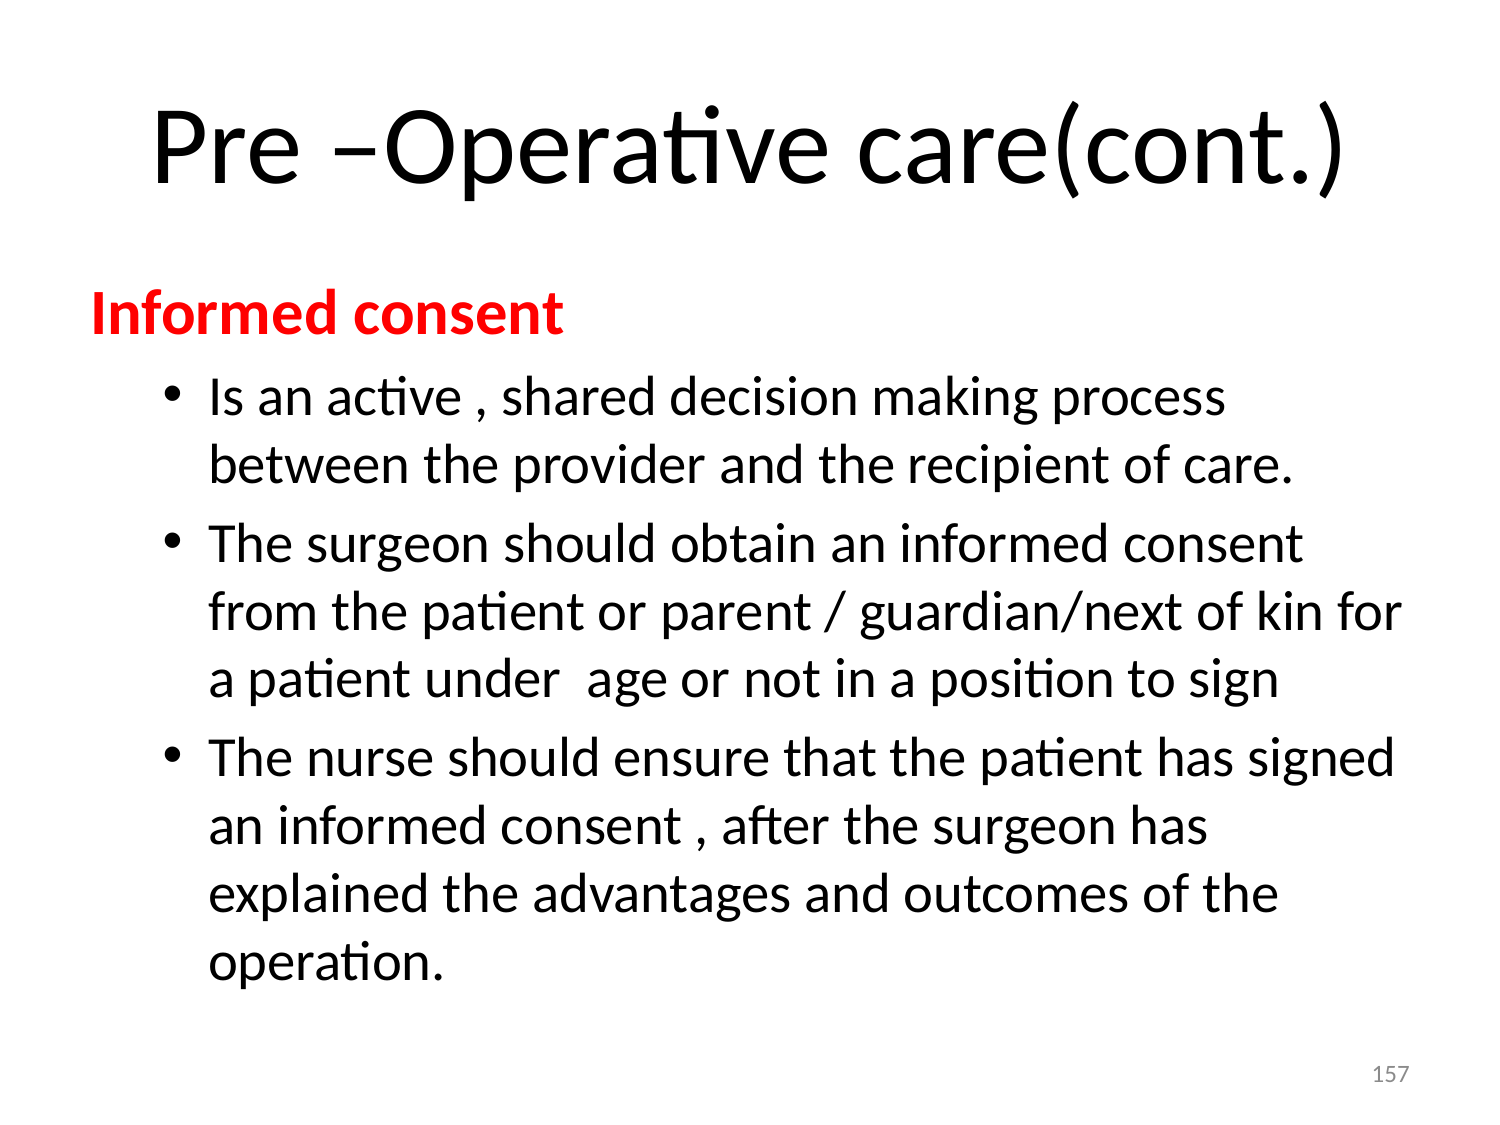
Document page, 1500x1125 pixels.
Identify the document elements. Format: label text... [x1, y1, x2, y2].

list Informed consent Is an active , shared decision making process between the provider and the recipient of care. The surgeon should obtain an informed consent from the patient or parent / guardian/next of kin for a patient under age or not in a position to sign The nurse should ensure that the patient has signed an informed consent , after the surgeon has explained the advantages and outcomes of the operation. [75, 262, 1425, 1005]
slide_number 157 [1074, 1042, 1425, 1103]
title Pre –Operative care(cont.) [75, 45, 1425, 233]
